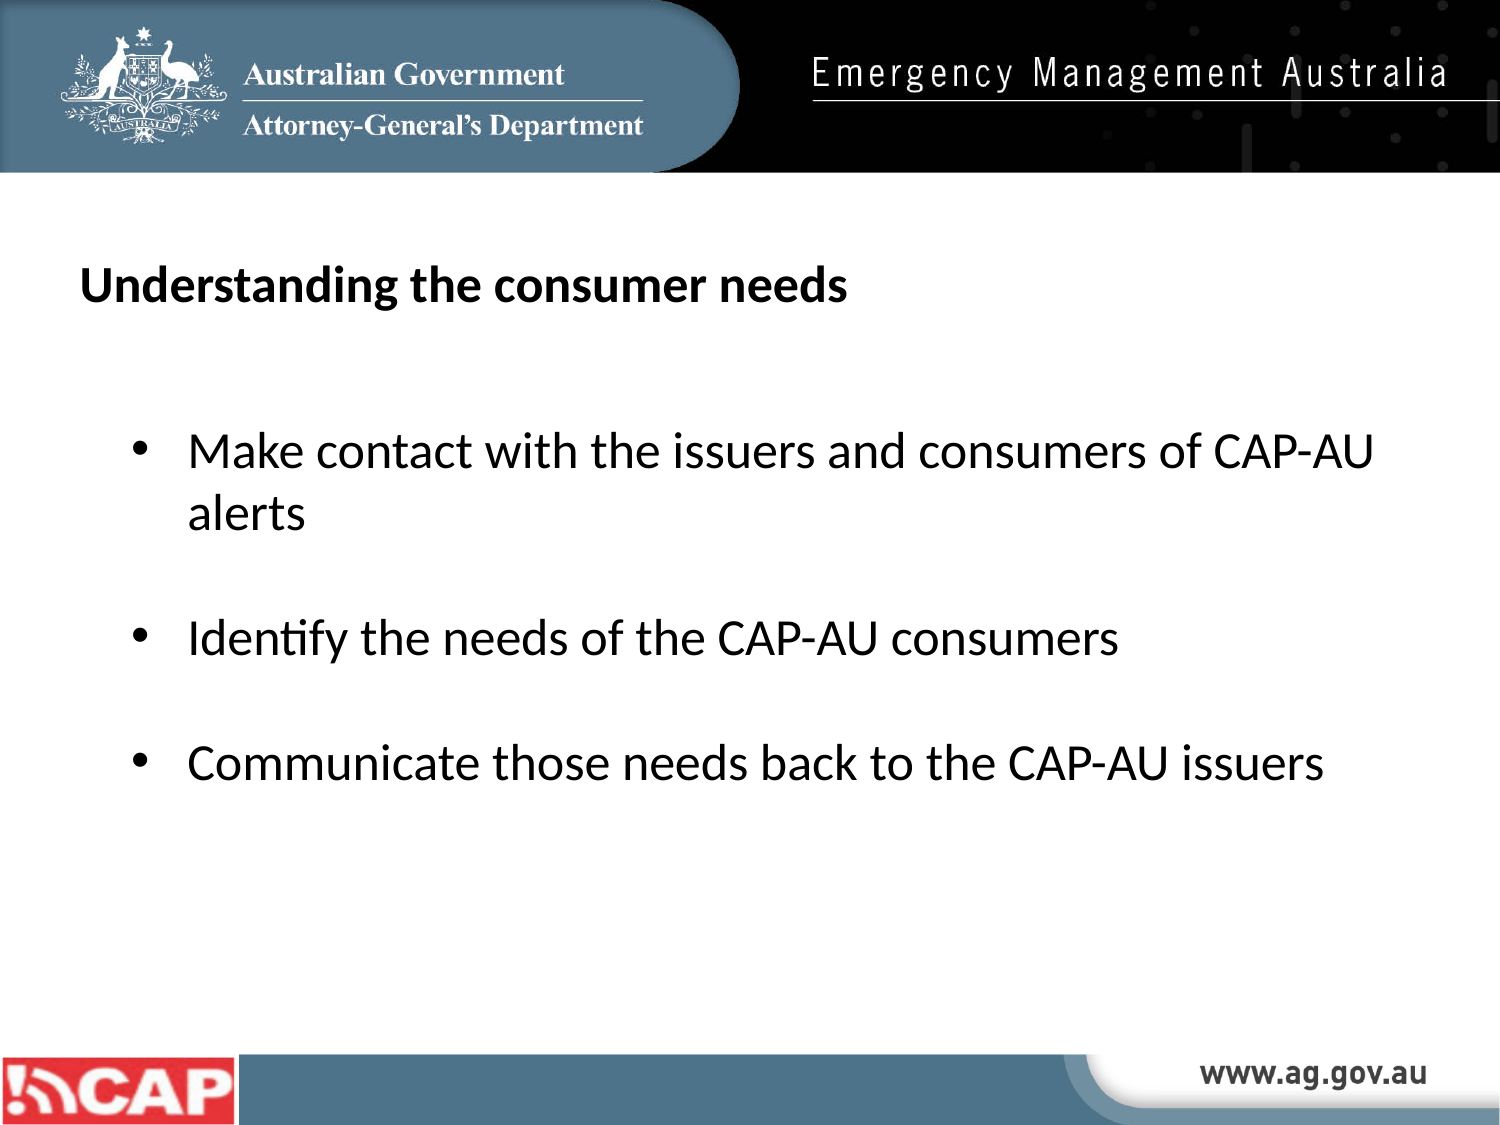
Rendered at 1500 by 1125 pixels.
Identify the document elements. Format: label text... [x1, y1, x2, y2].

picture [0, 0, 1500, 173]
text_box Understanding the consumer needs [64, 243, 1125, 321]
picture [0, 1054, 1500, 1125]
text_box Make contact with the issuers and consumers of CAP-AU alerts Identify the needs of the CAP-AU consumers Communicate those needs back to the CAP-AU issuers [41, 408, 1412, 799]
